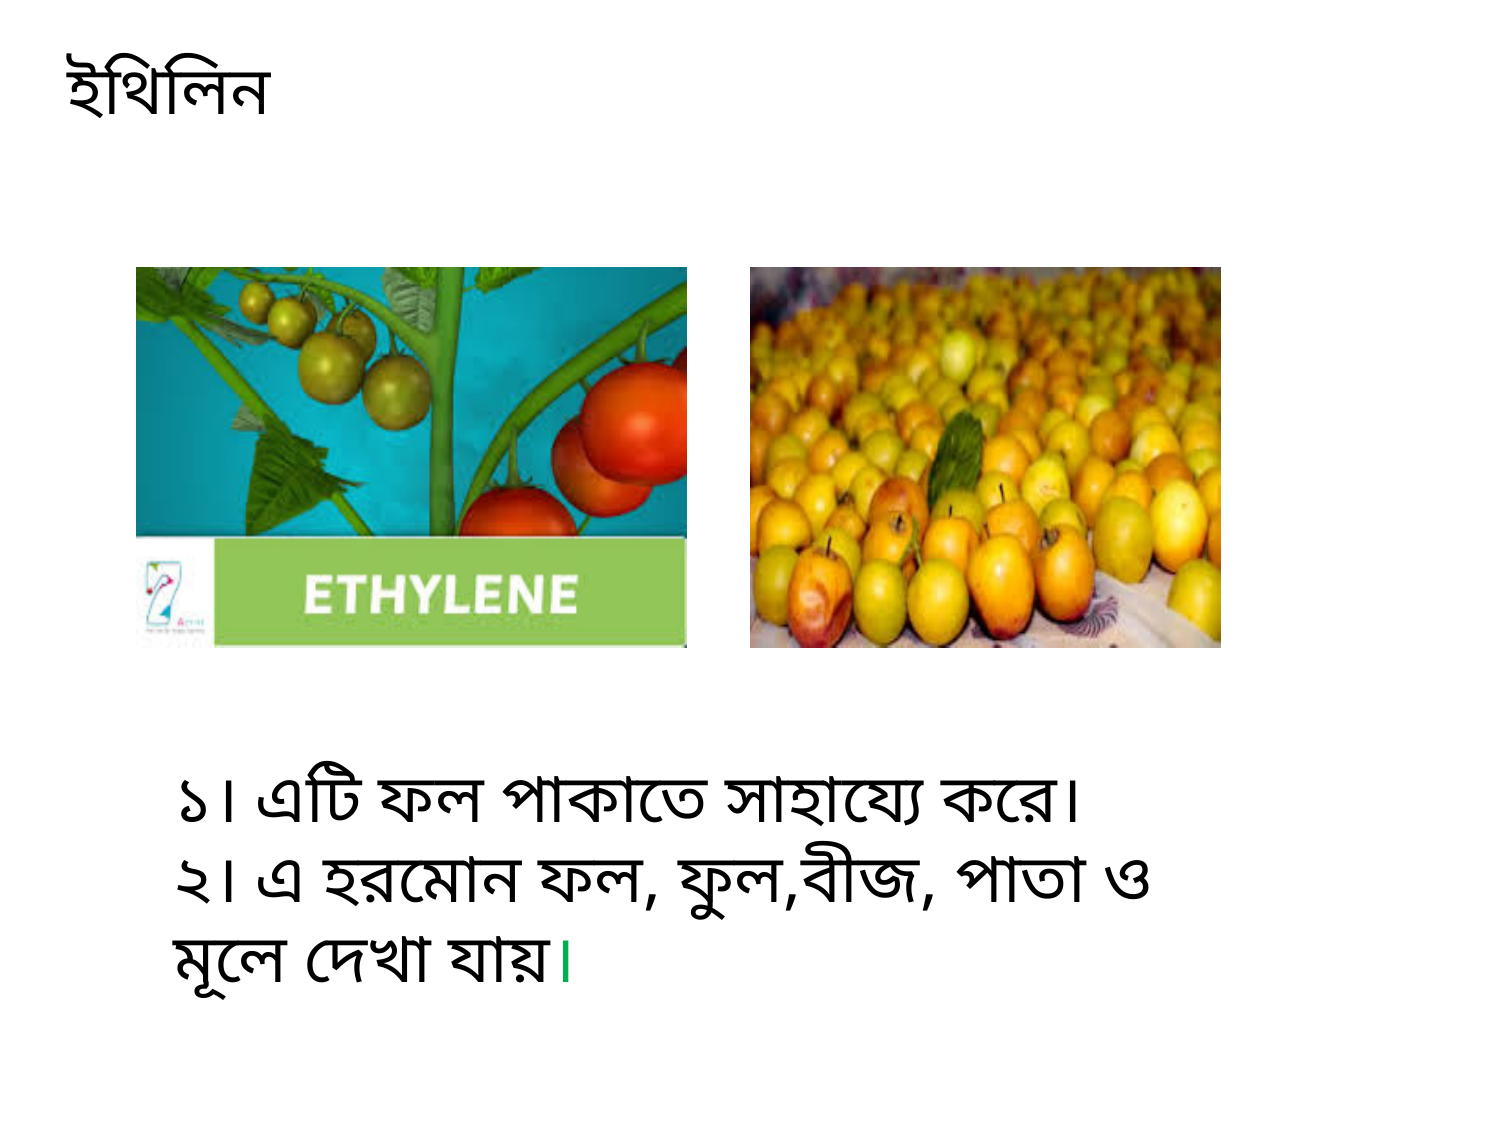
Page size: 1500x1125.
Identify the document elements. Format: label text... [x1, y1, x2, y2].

text_box ১। এটি ফল পাকাতে সাহায্যে করে। ২। এ হরমোন ফল, ফুল,বীজ, পাতা ও মূলে দেখা যায়। [159, 748, 1275, 1004]
picture [749, 267, 1221, 648]
picture [135, 267, 687, 648]
text_box ইথিলিন [52, 40, 323, 136]
